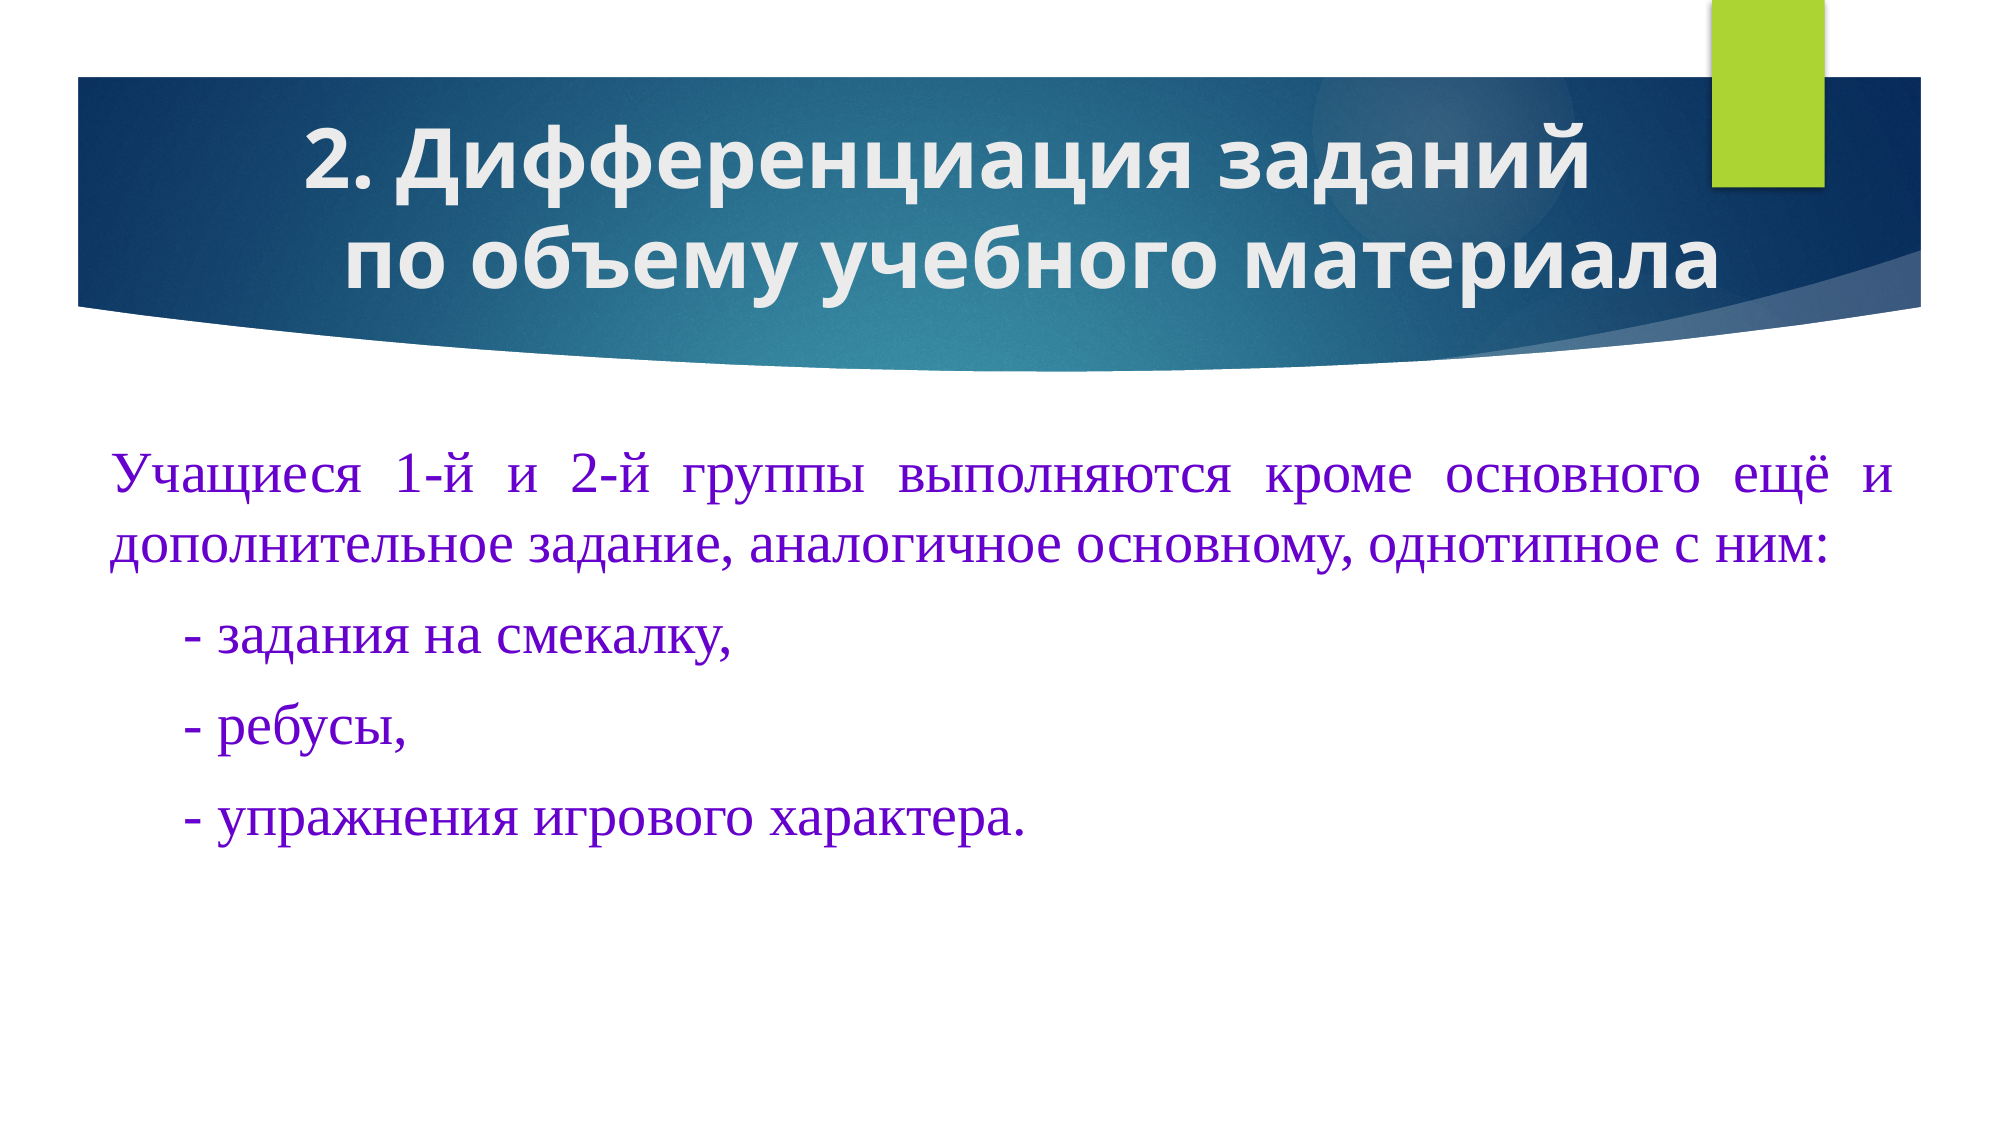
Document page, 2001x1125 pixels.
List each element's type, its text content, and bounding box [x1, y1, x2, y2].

list Учащиеся 1-й и 2-й группы выполняются кроме основного ещё и дополнительное задание, аналогичное основному, однотипное с ним: - задания на смекалку, - ребусы, - упражнения игрового характера. [95, 427, 1910, 1105]
title 2. Дифференциация заданий по объему учебного материала [44, 125, 1829, 295]
